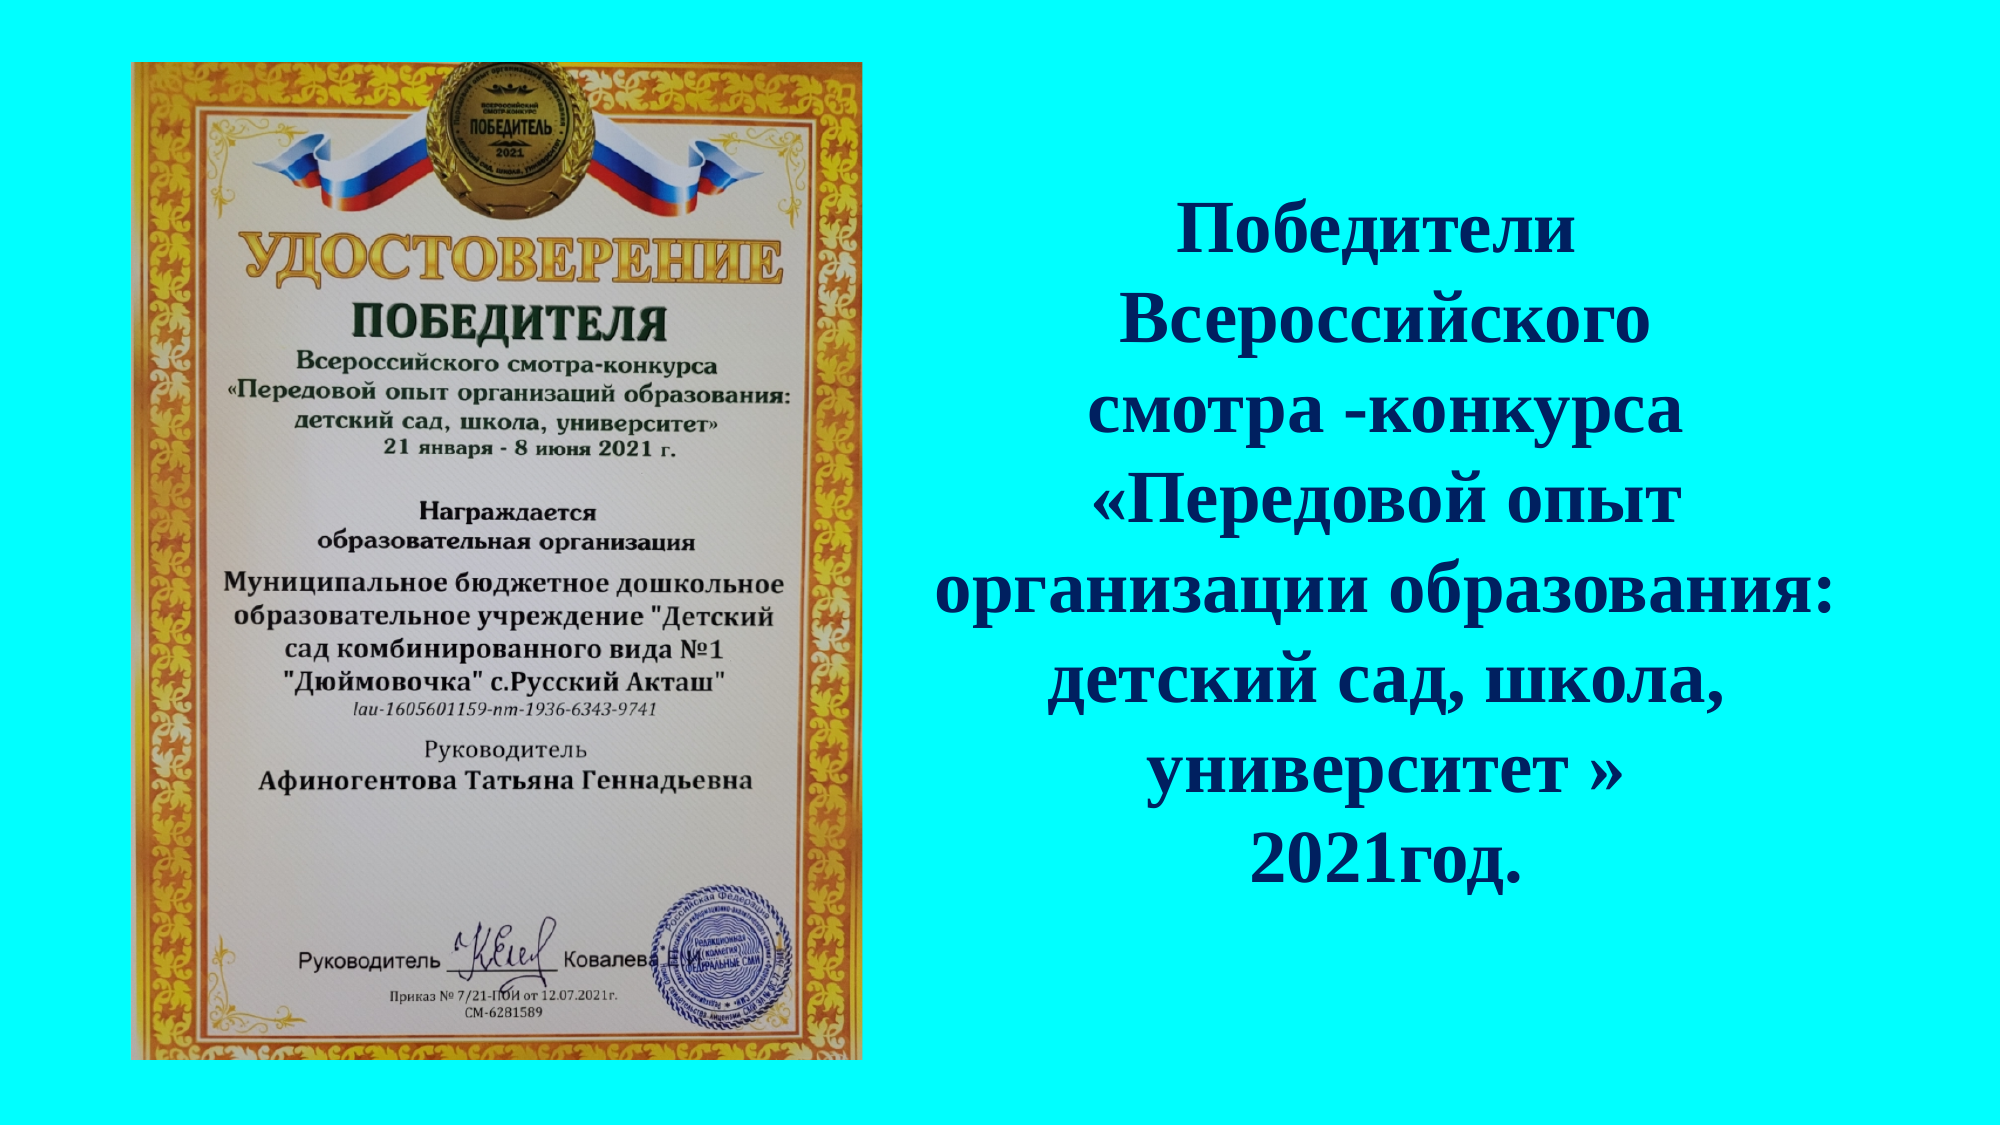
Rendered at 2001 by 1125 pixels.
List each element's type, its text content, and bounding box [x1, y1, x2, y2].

picture [0, 62, 996, 1060]
text_box Победители Всероссийского смотра -конкурса «Передовой опыт организации образования: детский сад, школа, университет » 2021год. [916, 169, 1857, 905]
